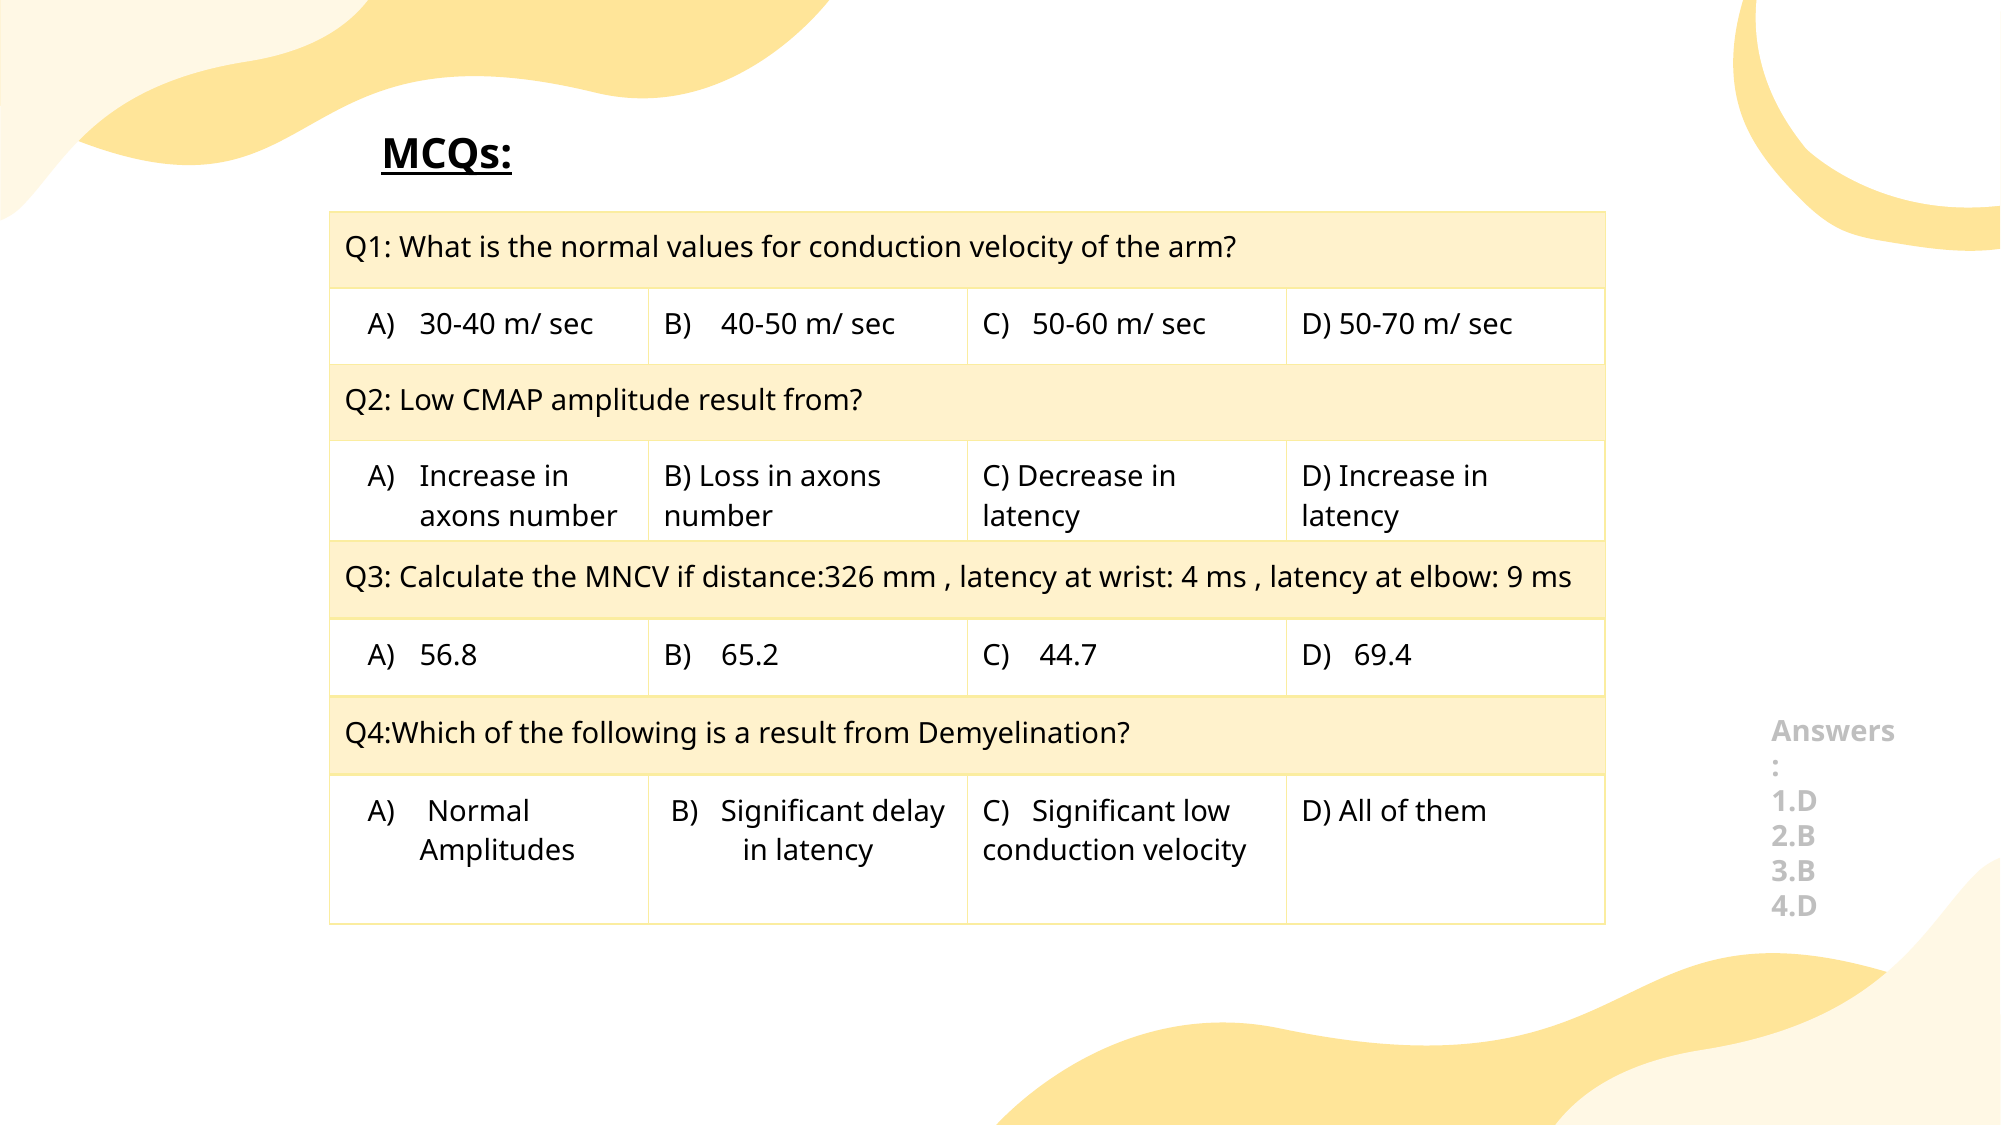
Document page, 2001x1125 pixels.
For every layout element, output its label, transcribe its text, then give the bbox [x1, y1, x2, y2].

table_header Q1: What is the normal values for conduction velocity of the arm? [330, 213, 1605, 287]
table_header B) 65.2 [649, 620, 967, 695]
table_header B) 40-50 m/ sec [649, 289, 967, 364]
table_header B) Loss in axons number [649, 441, 967, 540]
table_header C) 50-60 m/ sec [968, 289, 1286, 364]
table_header Normal Amplitudes [330, 776, 648, 923]
table_header D) 50-70 m/ sec [1287, 289, 1604, 364]
table_header Increase in axons number [330, 441, 648, 540]
table_header D) Increase in latency [1287, 441, 1604, 540]
table_header Q2: Low CMAP amplitude result from? [330, 365, 1605, 440]
table_header B) Significant delay in latency [649, 776, 967, 923]
table_header Q3: Calculate the MNCV if distance:326 mm , latency at wrist: 4 ms , latency at elbow: 9 ms [330, 542, 1605, 617]
table_header C) Significant low conduction velocity [968, 776, 1286, 923]
text_box MCQs: [366, 112, 635, 228]
table_header D) 69.4 [1287, 620, 1604, 695]
table_header Q4:Which of the following is a result from Demyelination? [330, 698, 1605, 773]
text_box Answers: 1.D 2.B 3.B 4.D [1756, 696, 1916, 972]
table_header 56.8 [330, 620, 648, 695]
table_header C) 44.7 [968, 620, 1286, 695]
table_header 30-40 m/ sec [330, 289, 648, 364]
table_header C) Decrease in latency [968, 441, 1286, 540]
table_header D) All of them [1287, 776, 1604, 923]
